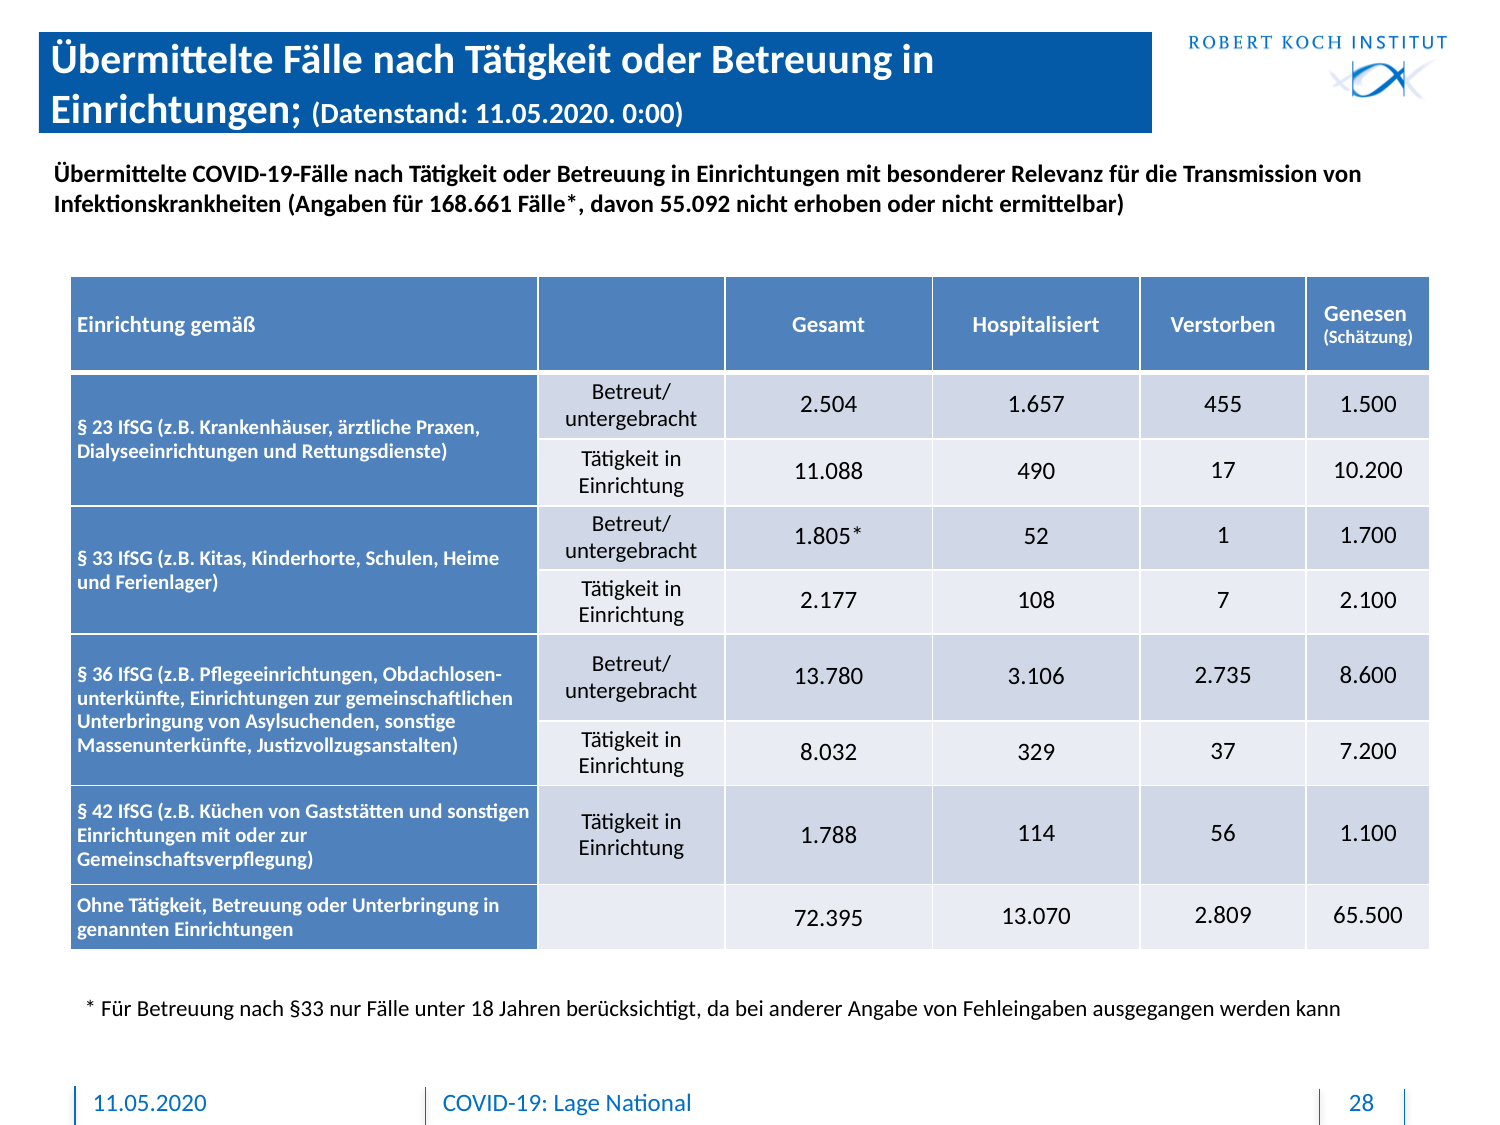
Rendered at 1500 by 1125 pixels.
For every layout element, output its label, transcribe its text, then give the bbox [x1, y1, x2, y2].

table_cell 1 [1141, 507, 1305, 569]
table_cell § 42 IfSG (z.B. Küchen von Gaststätten und sonstigen Einrichtungen mit oder zur Gemeinschaftsverpflegung) [71, 786, 537, 884]
table_cell 11.088 [726, 440, 932, 505]
text_box * Für Betreuung nach §33 nur Fälle unter 18 Jahren berücksichtigt, da bei anderer Angabe von Fehleingaben ausgegangen werden kann [69, 986, 1459, 1029]
table_cell Tätigkeit in Einrichtung [539, 722, 724, 785]
table_cell 65.500 [1307, 885, 1429, 949]
table_cell 56 [1141, 786, 1305, 884]
table_header Genesen (Schätzung) [1307, 277, 1429, 370]
table_cell 8.032 [726, 722, 932, 785]
table_cell 8.600 [1307, 635, 1429, 720]
table_header Gesamt [726, 277, 932, 370]
table_cell Ohne Tätigkeit, Betreuung oder Unterbringung in genannten Einrichtungen [71, 885, 537, 949]
table_cell 1.100 [1307, 786, 1429, 884]
table_header [539, 277, 724, 370]
table_cell 1.805* [726, 507, 932, 569]
table_cell 455 [1141, 375, 1305, 438]
title Übermittelte Fälle nach Tätigkeit oder Betreuung in Einrichtungen; (Datenstand: 11.05.2020. 0:00) [38, 32, 1152, 133]
table_cell [539, 885, 724, 949]
table_cell 10.200 [1307, 440, 1429, 505]
table_cell Betreut/ untergebracht [539, 635, 724, 720]
table_cell 108 [933, 571, 1139, 633]
table_cell 52 [933, 507, 1139, 569]
table_cell § 23 IfSG (z.B. Krankenhäuser, ärztliche Praxen, Dialyseeinrichtungen und Rettungsdienste) [71, 375, 537, 505]
table_cell 17 [1141, 440, 1305, 505]
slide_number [92, 1086, 398, 1119]
footer COVID-19: Lage National [442, 1086, 1293, 1119]
table_cell 13.780 [726, 635, 932, 720]
table_cell 72.395 [726, 885, 932, 949]
table_cell 13.070 [933, 885, 1139, 949]
table_cell 2.177 [726, 571, 932, 633]
table_cell 3.106 [933, 635, 1139, 720]
table_cell 329 [933, 722, 1139, 785]
table_cell 1.500 [1307, 375, 1429, 438]
table_cell 2.504 [726, 375, 932, 438]
table_cell Betreut/ untergebracht [539, 507, 724, 569]
table_header Einrichtung gemäß [71, 277, 537, 370]
table_cell 1.657 [933, 375, 1139, 438]
table_header Hospitalisiert [933, 277, 1139, 370]
table_cell 1.700 [1307, 507, 1429, 569]
table_header Verstorben [1141, 277, 1305, 370]
table_cell 490 [933, 440, 1139, 505]
picture [1182, 29, 1454, 109]
table_cell 7.200 [1307, 722, 1429, 785]
table_cell Tätigkeit in Einrichtung [539, 571, 724, 633]
table_cell 2.100 [1307, 571, 1429, 633]
table_cell § 36 IfSG (z.B. Pflegeeinrichtungen, Obdachlosen-unterkünfte, Einrichtungen zur gemeinschaftlichen Unterbringung von Asylsuchenden, sonstige Massenunterkünfte, Justizvollzugsanstalten) [71, 635, 537, 785]
slide_number 28 [1321, 1086, 1403, 1119]
table_cell Tätigkeit in Einrichtung [539, 786, 724, 884]
table_cell § 33 IfSG (z.B. Kitas, Kinderhorte, Schulen, Heime und Ferienlager) [71, 507, 537, 633]
text_box Übermittelte COVID-19-Fälle nach Tätigkeit oder Betreuung in Einrichtungen mit besonderer Relevanz für die Transmission von Infektionskrankheiten (Angaben für 168.661 Fälle*, davon 55.092 nicht erhoben oder nicht ermittelbar) [38, 149, 1399, 225]
table_cell Betreut/ untergebracht [539, 375, 724, 438]
table_cell Tätigkeit in Einrichtung [539, 440, 724, 505]
table_cell 7 [1141, 571, 1305, 633]
table_cell 2.735 [1141, 635, 1305, 720]
table_cell 37 [1141, 722, 1305, 785]
table_cell 2.809 [1141, 885, 1305, 949]
table_cell 1.788 [726, 786, 932, 884]
table_cell 114 [933, 786, 1139, 884]
